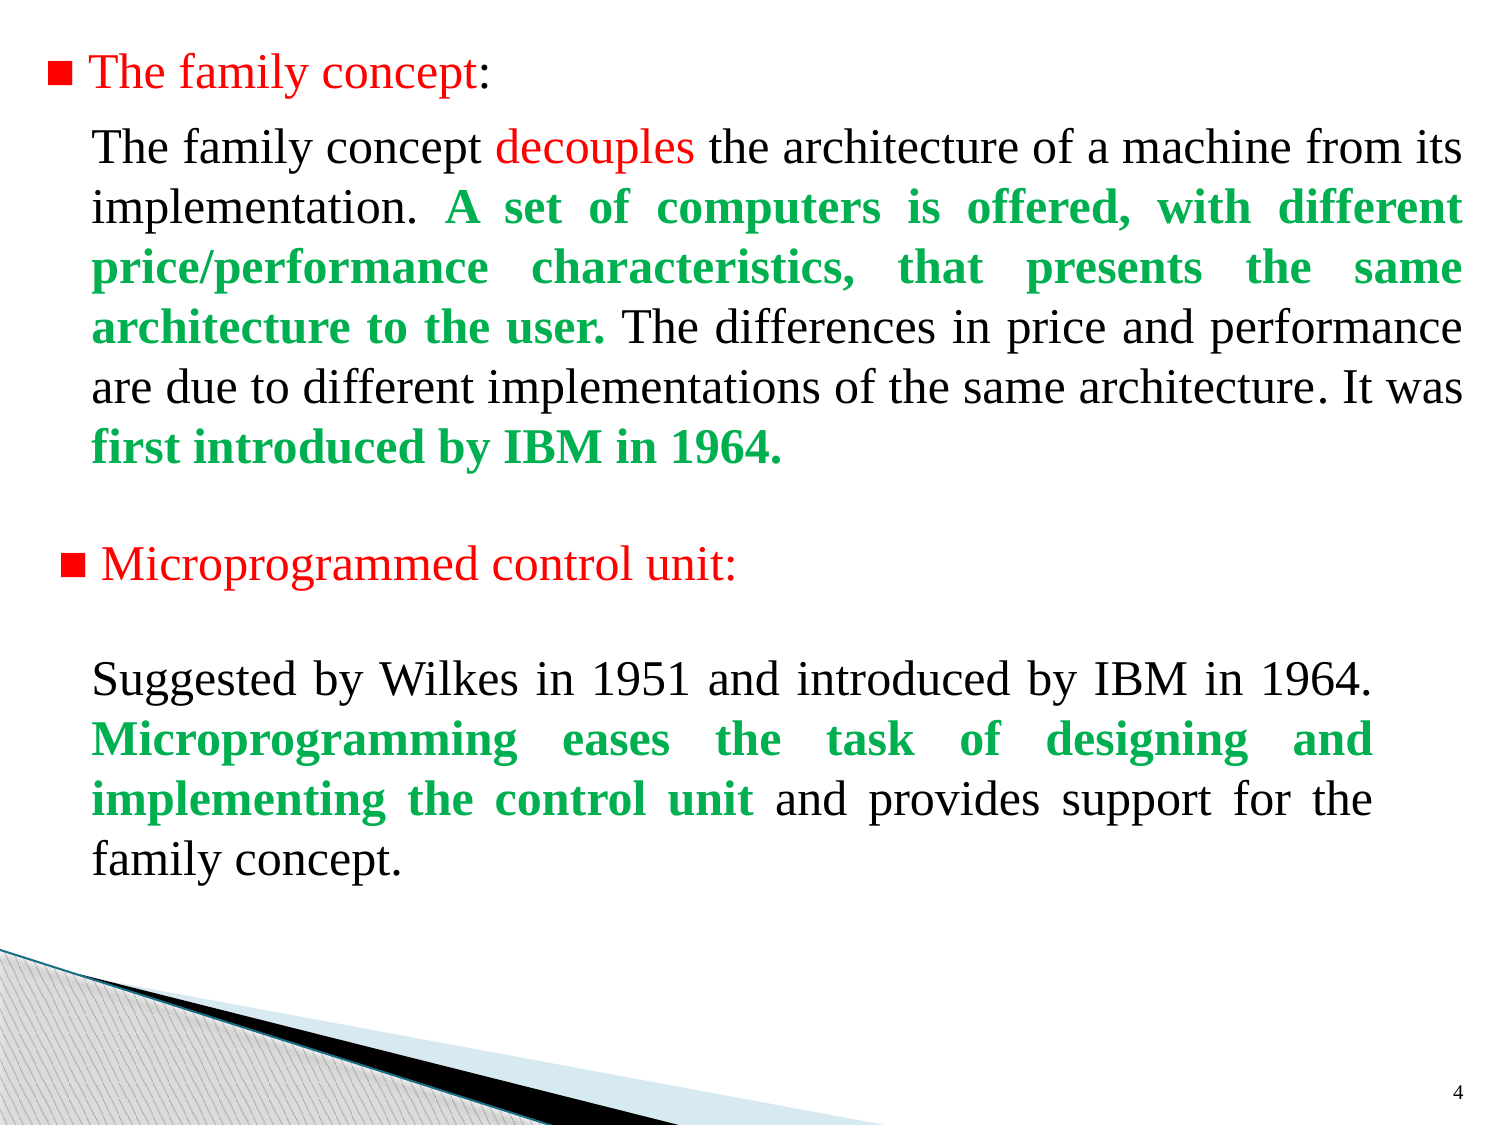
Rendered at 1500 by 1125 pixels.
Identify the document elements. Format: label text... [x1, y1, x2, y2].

text_box The family concept decouples the architecture of a machine from its implementation. A set of computers is offered, with different price/performance characteristics, that presents the same architecture to the user. The differences in price and performance are due to different implementations of the same architecture. It was first introduced by IBM in 1964. [76, 106, 1479, 482]
slide_number 4 [1418, 1051, 1479, 1112]
text_box Suggested by Wilkes in 1951 and introduced by IBM in 1964. Microprogramming eases the task of designing and implementing the control unit and provides support for the family concept. [76, 637, 1389, 893]
text_box ■ The family concept: [30, 30, 507, 106]
text_box ■ Microprogrammed control unit: [43, 523, 754, 598]
